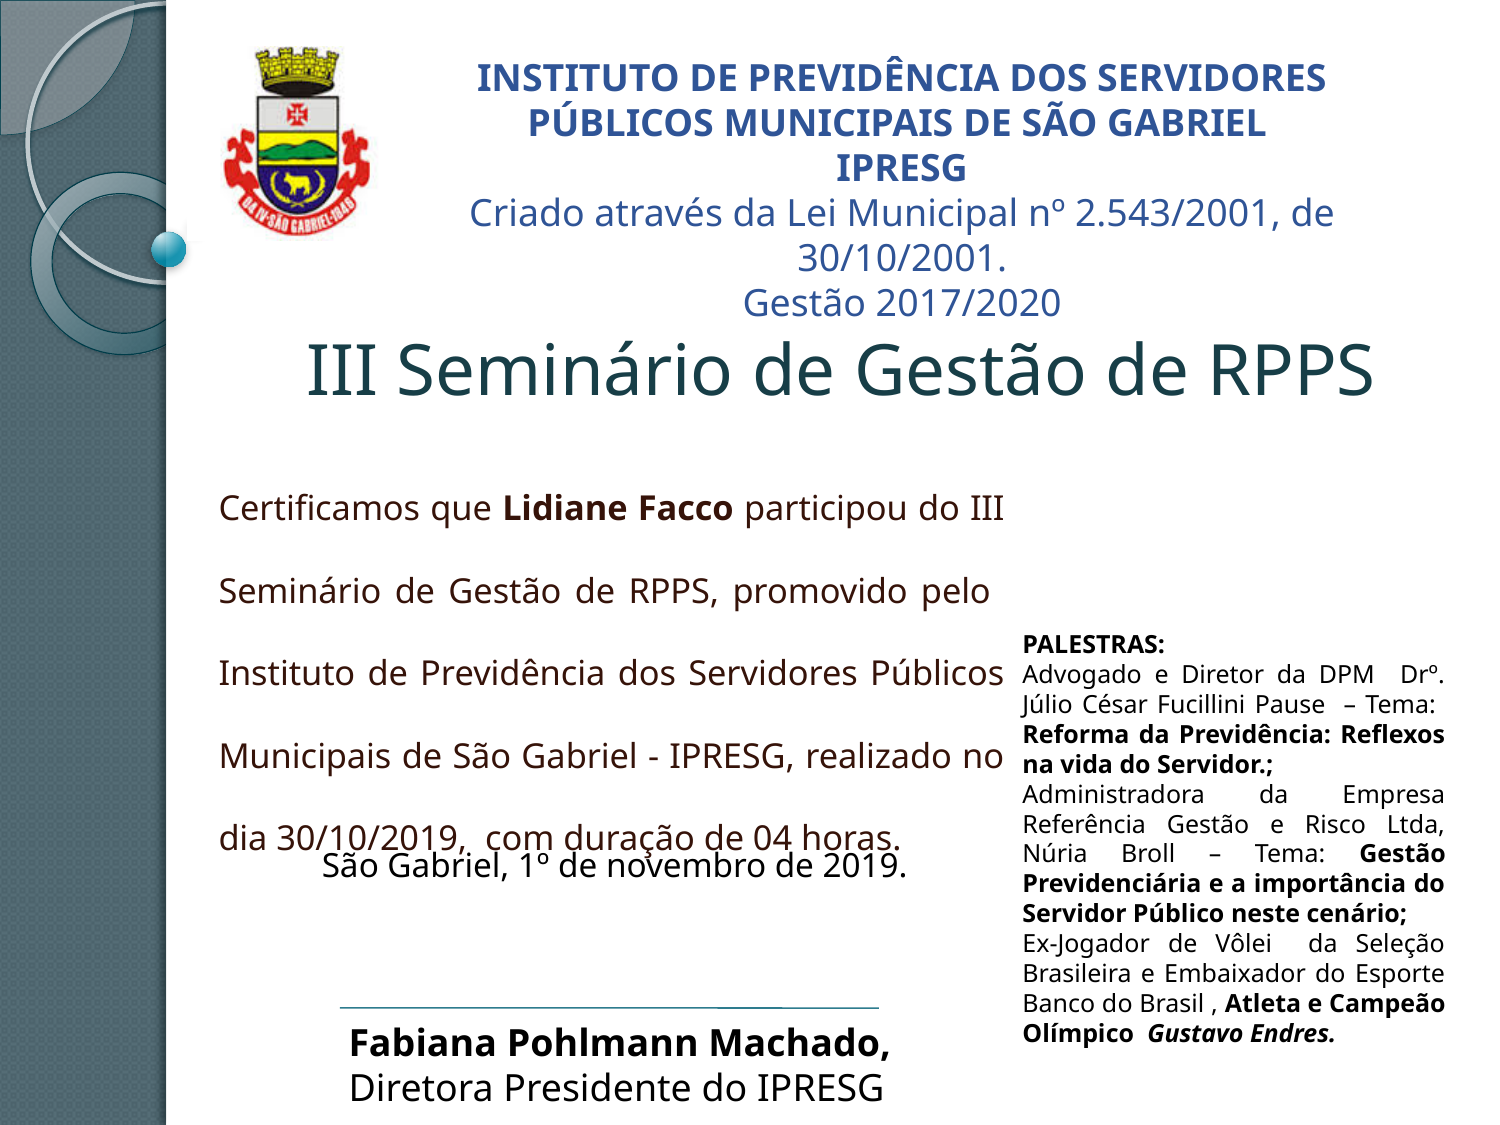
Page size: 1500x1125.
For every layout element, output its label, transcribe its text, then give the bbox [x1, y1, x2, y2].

text_box São Gabriel, 1º de novembro de 2019. Fabiana Pohlmann Machado, Diretora Presidente do IPRESG [187, 837, 1043, 1117]
title III Seminário de Gestão de RPPS [234, 316, 1450, 418]
subtitle Certificamos que Lidiane Facco participou do III Seminário de Gestão de RPPS, promovido pelo Instituto de Previdência dos Servidores Públicos Municipais de São Gabriel - IPRESG, realizado no dia 30/10/2019, com duração de 04 horas. [199, 445, 1020, 837]
text_box INSTITUTO DE PREVIDÊNCIA DOS SERVIDORES PÚBLICOS MUNICIPAIS DE SÃO GABRIEL IPRESG Criado através da Lei Municipal nº 2.543/2001, de 30/10/2001. Gestão 2017/2020 [374, 46, 1430, 332]
picture [187, 46, 409, 241]
text_box PALESTRAS: Advogado e Diretor da DPM Drº. Júlio César Fucillini Pause – Tema: Reforma da Previdência: Reflexos na vida do Servidor.; Administradora da Empresa Referência Gestão e Risco Ltda, Núria Broll – Tema: Gestão Previdenciária e a importância do Servidor Público neste cenário; Ex-Jogador de Vôlei da Seleção Brasileira e Embaixador do Esporte Banco do Brasil , Atleta e Campeão Olímpico Gustavo Endres. [1007, 621, 1461, 1100]
